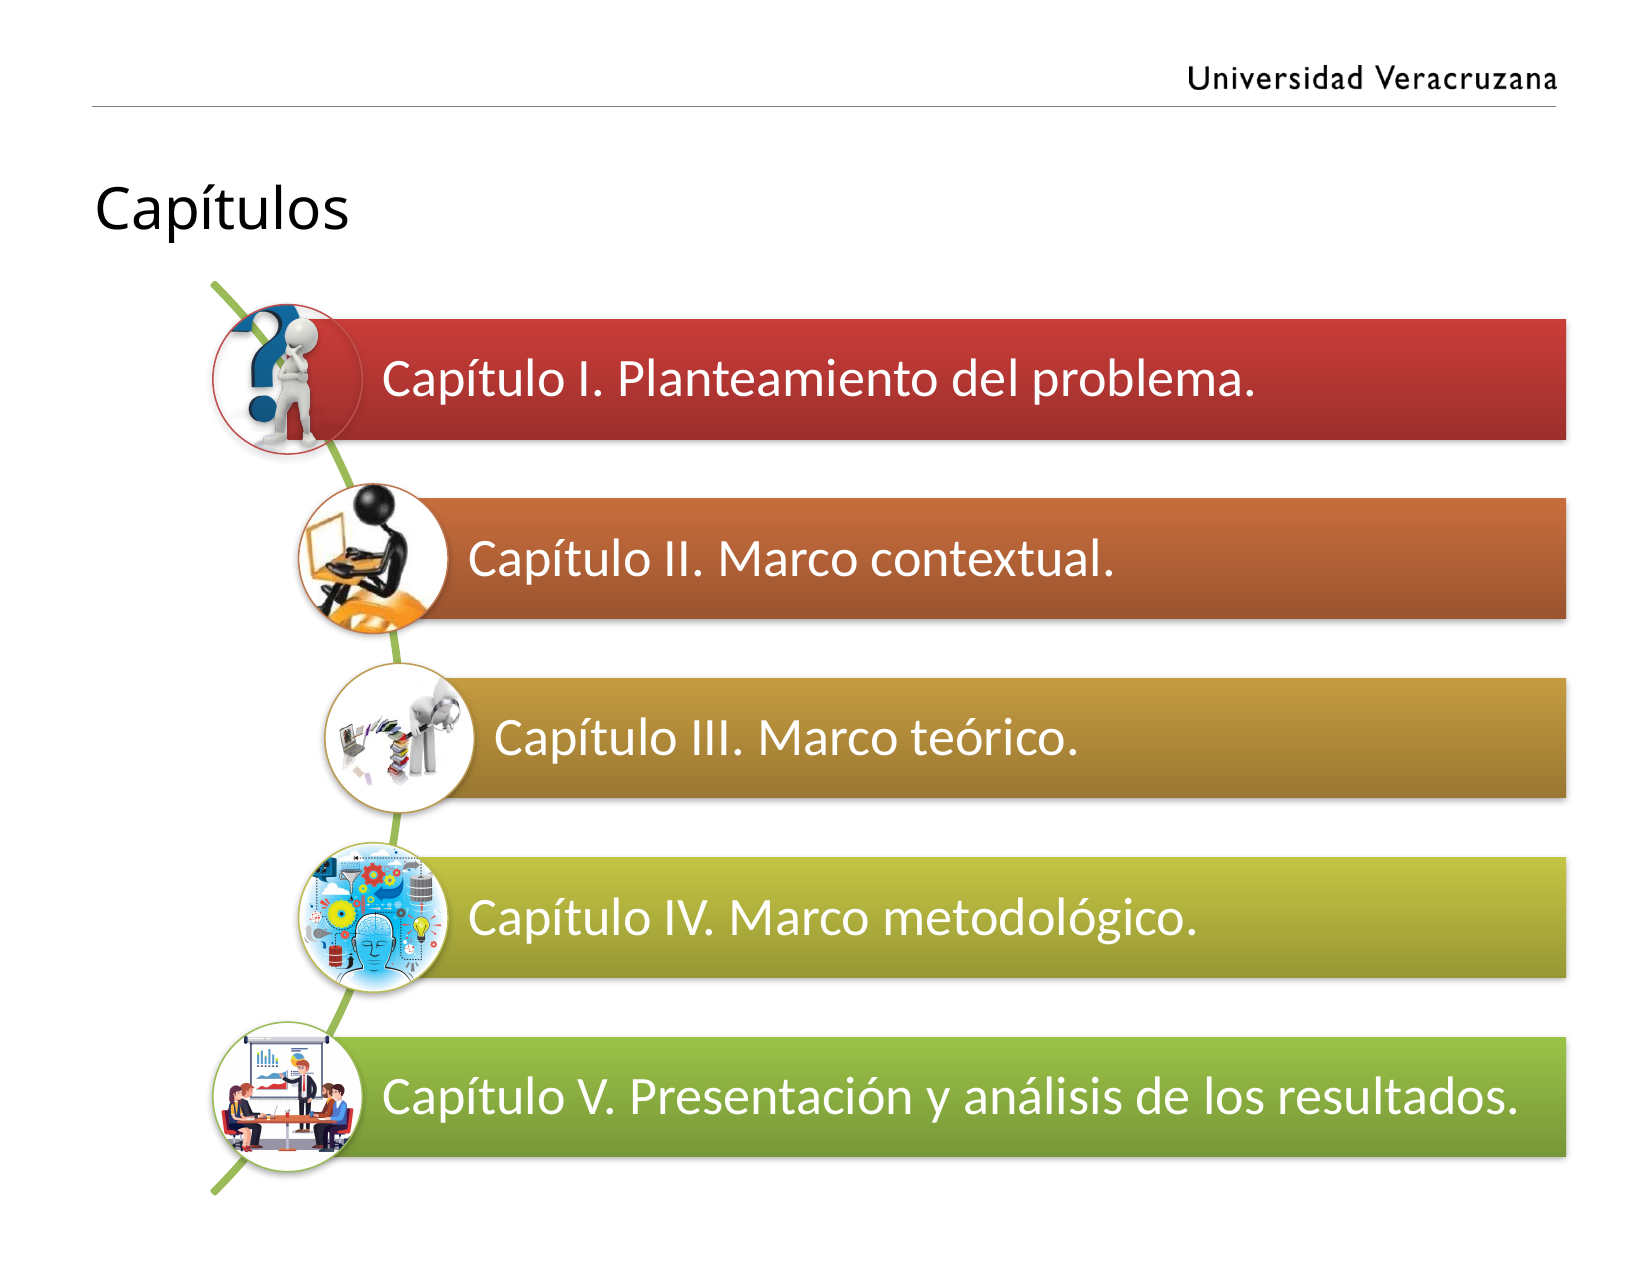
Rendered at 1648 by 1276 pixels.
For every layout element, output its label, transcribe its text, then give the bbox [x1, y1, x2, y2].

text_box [197, 259, 1581, 1217]
title Capítulos [79, 165, 1563, 251]
picture [1189, 65, 1557, 90]
